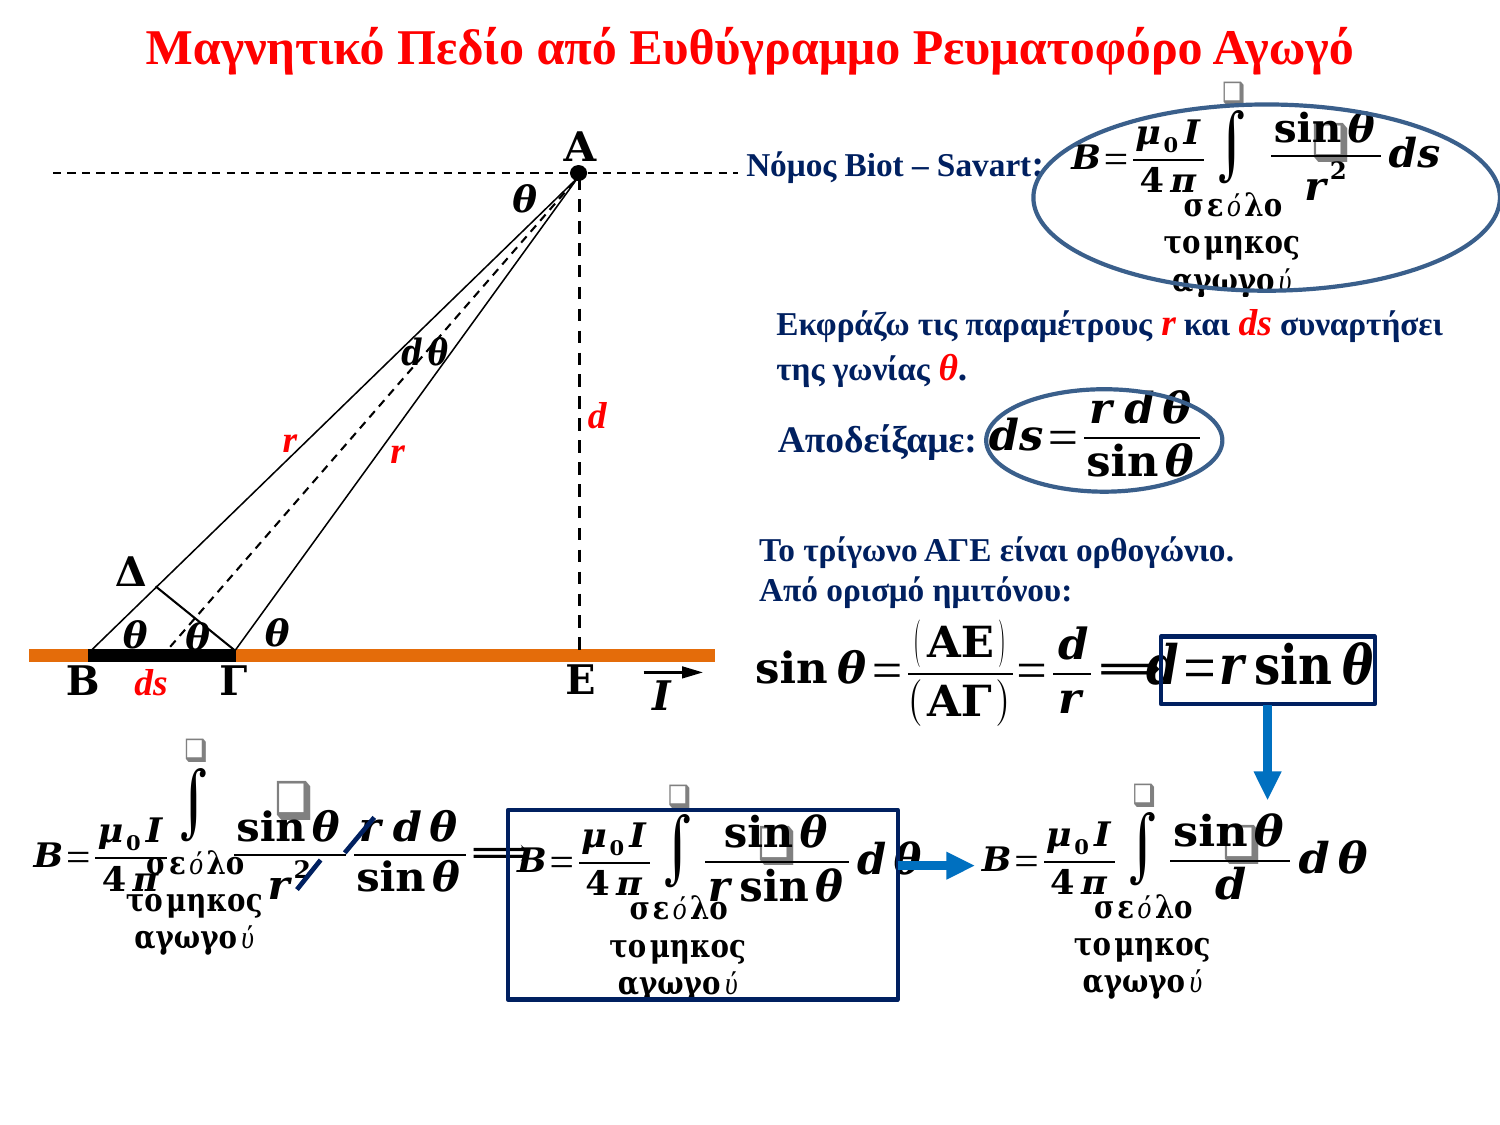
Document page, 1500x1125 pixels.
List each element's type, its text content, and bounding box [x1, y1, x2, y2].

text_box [296, 817, 375, 890]
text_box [31, 104, 1500, 955]
text_box Μαγνητικό Πεδίο από Ευθύγραμμο Ρευματοφόρο Αγωγό [11, 7, 1489, 82]
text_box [507, 636, 1376, 1000]
